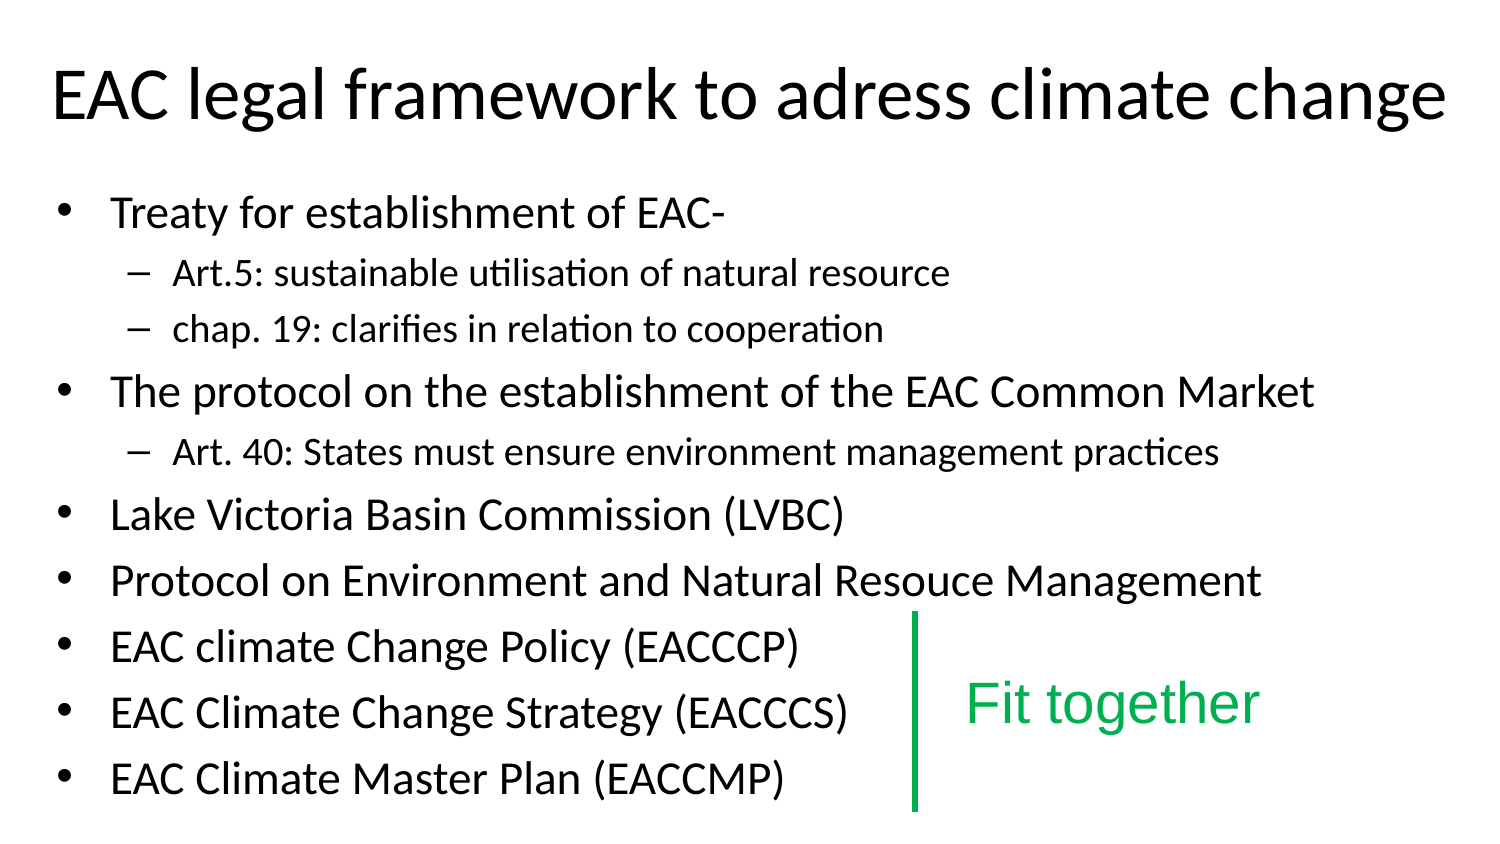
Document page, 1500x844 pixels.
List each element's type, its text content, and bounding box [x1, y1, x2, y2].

text_box Fit together [950, 658, 1436, 743]
list Treaty for establishment of EAC- Art.5: sustainable utilisation of natural resource chap. 19: clarifies in relation to cooperation The protocol on the establishment of the EAC Common Market Art. 40: States must ensure environment management practices Lake Victoria Basin Commission (LVBC) Protocol on Environment and Natural Resouce Management EAC climate Change Policy (EACCCP) EAC Climate Change Strategy (EACCCS) EAC Climate Master Plan (EACCMP) [41, 173, 1500, 821]
title EAC legal framework to adress climate change [29, 32, 1471, 148]
